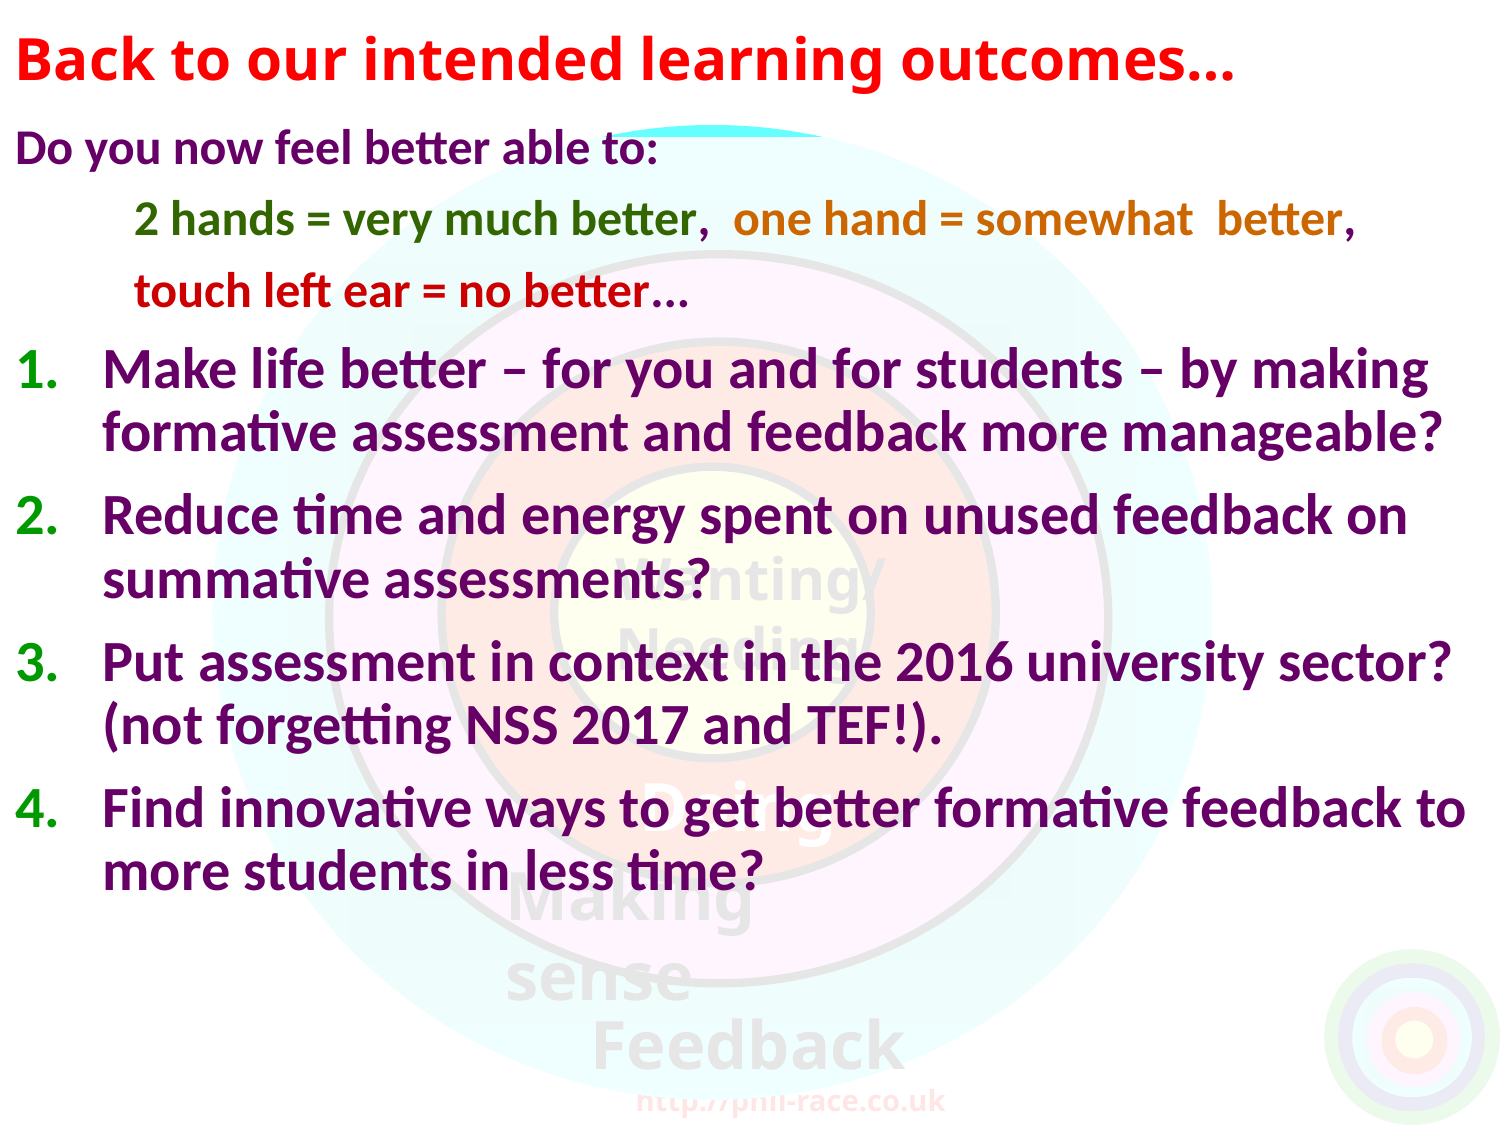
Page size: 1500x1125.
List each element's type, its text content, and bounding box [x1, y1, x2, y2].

text_box Back to our intended learning outcomes… [0, 0, 1500, 113]
text_box Do you now feel better able to: 2 hands = very much better, one hand = somewhat better, touch left ear = no better... Make life better – for you and for students – by making formative assessment and feedback more manageable? Reduce time and energy spent on unused feedback on summative assessments? Put assessment in context in the 2016 university sector? (not forgetting NSS 2017 and TEF!). Find innovative ways to get better formative feedback to more students in less time? [0, 113, 1500, 1125]
